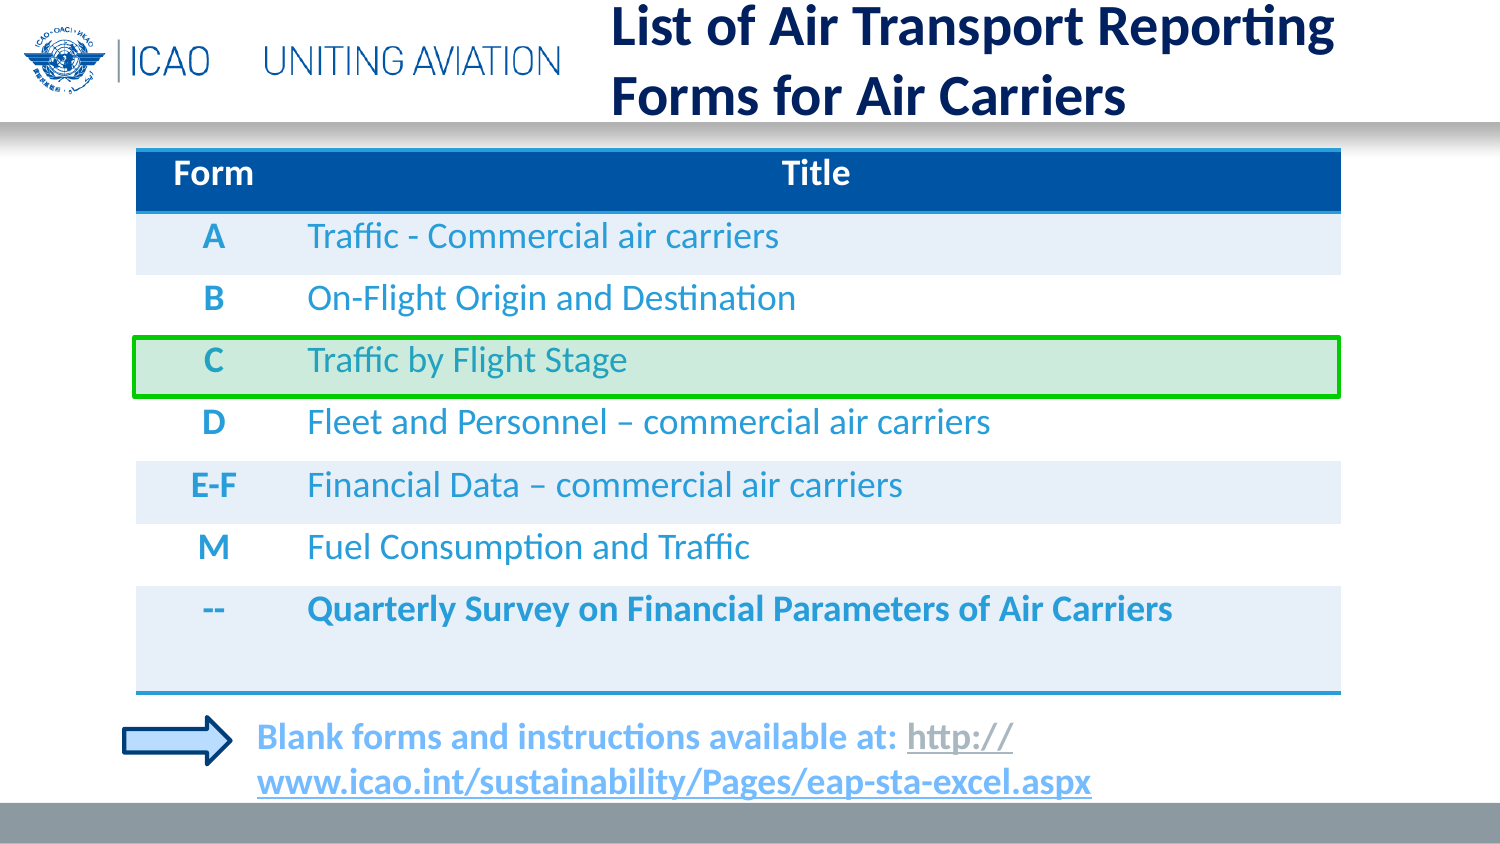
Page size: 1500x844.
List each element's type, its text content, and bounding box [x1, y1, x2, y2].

table_cell E-F [136, 461, 292, 524]
table_cell Fleet and Personnel – commercial air carriers [292, 399, 1341, 461]
table_cell M [136, 524, 292, 586]
table_header Title [292, 152, 1341, 211]
table_cell A [136, 214, 292, 275]
table_cell Traffic - Commercial air carriers [292, 214, 1341, 275]
table_cell Fuel Consumption and Traffic [292, 524, 1341, 586]
text_box [132, 335, 1341, 399]
table_cell B [136, 275, 292, 335]
table_cell D [136, 399, 292, 461]
text_box [122, 715, 233, 767]
table_header Form [136, 152, 292, 211]
table_cell -- [136, 586, 292, 691]
table_cell On-Flight Origin and Destination [292, 275, 1341, 335]
picture [0, 0, 1500, 161]
table_cell Quarterly Survey on Financial Parameters of Air Carriers [292, 586, 1341, 691]
text_box List of Air Transport Reporting Forms for Air Carriers [594, 0, 1500, 122]
table_cell Financial Data – commercial air carriers [292, 461, 1341, 524]
text_box Blank forms and instructions available at: http://www.icao.int/sustainability/Pages/eap-sta-excel.aspx [240, 691, 1496, 822]
